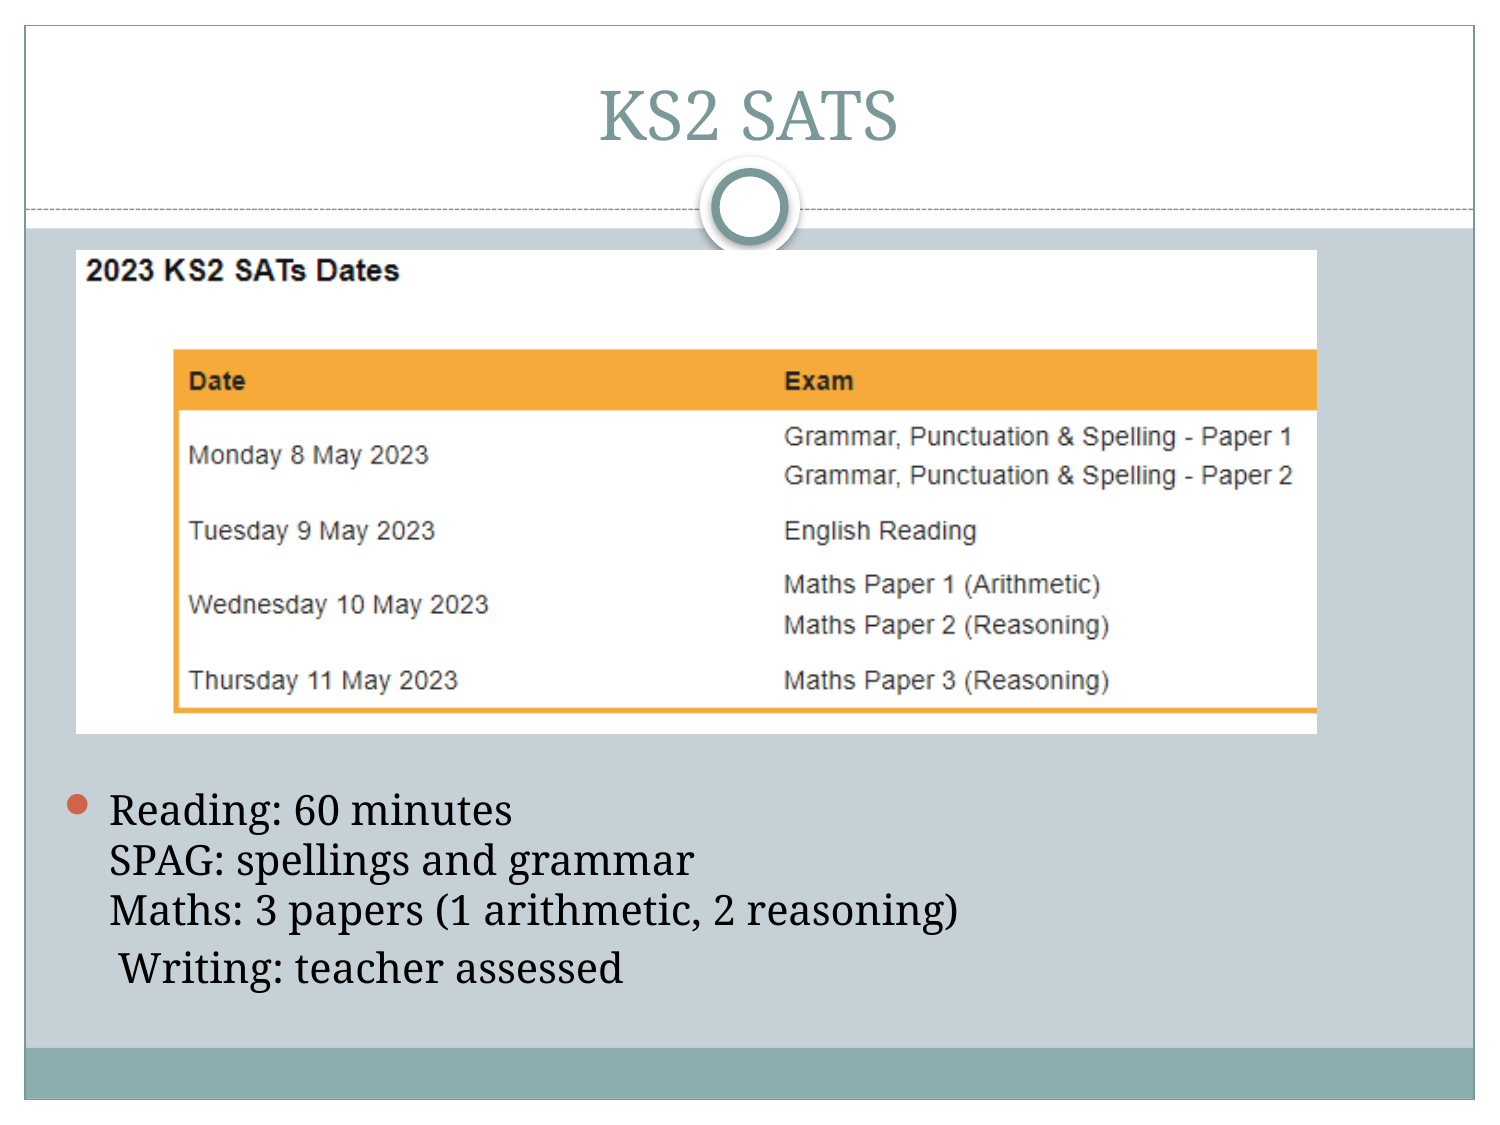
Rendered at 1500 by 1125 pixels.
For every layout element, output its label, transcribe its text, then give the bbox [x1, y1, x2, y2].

picture [76, 250, 1318, 735]
list Reading: 60 minutes SPAG: spellings and grammar Maths: 3 papers (1 arithmetic, 2 reasoning) Writing: teacher assessed [49, 250, 1445, 1001]
title KS2 SATS [49, 37, 1450, 162]
